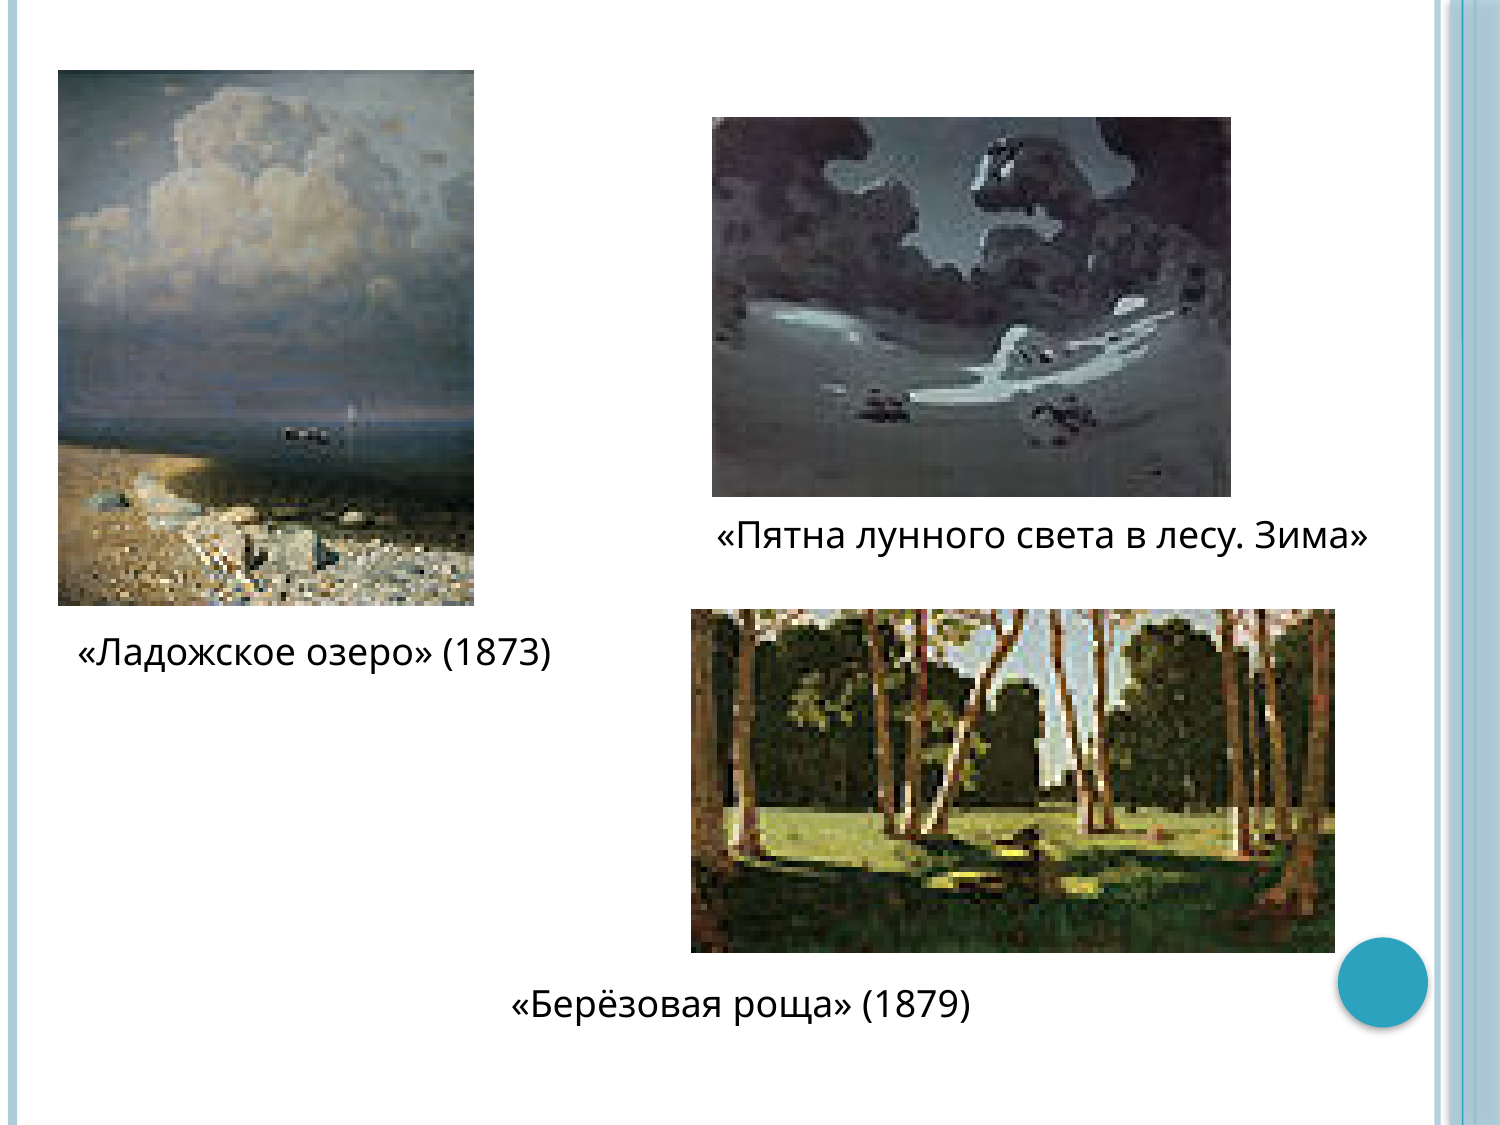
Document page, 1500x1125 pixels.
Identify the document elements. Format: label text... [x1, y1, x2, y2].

text_box «Ладожское озеро» (1873) [62, 621, 567, 681]
picture [712, 116, 1231, 498]
text_box «Берёзовая роща» (1879) [496, 972, 986, 1033]
text_box «Пятна лунного света в лесу. Зима» [701, 503, 1384, 564]
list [58, 69, 474, 606]
picture [690, 608, 1335, 953]
